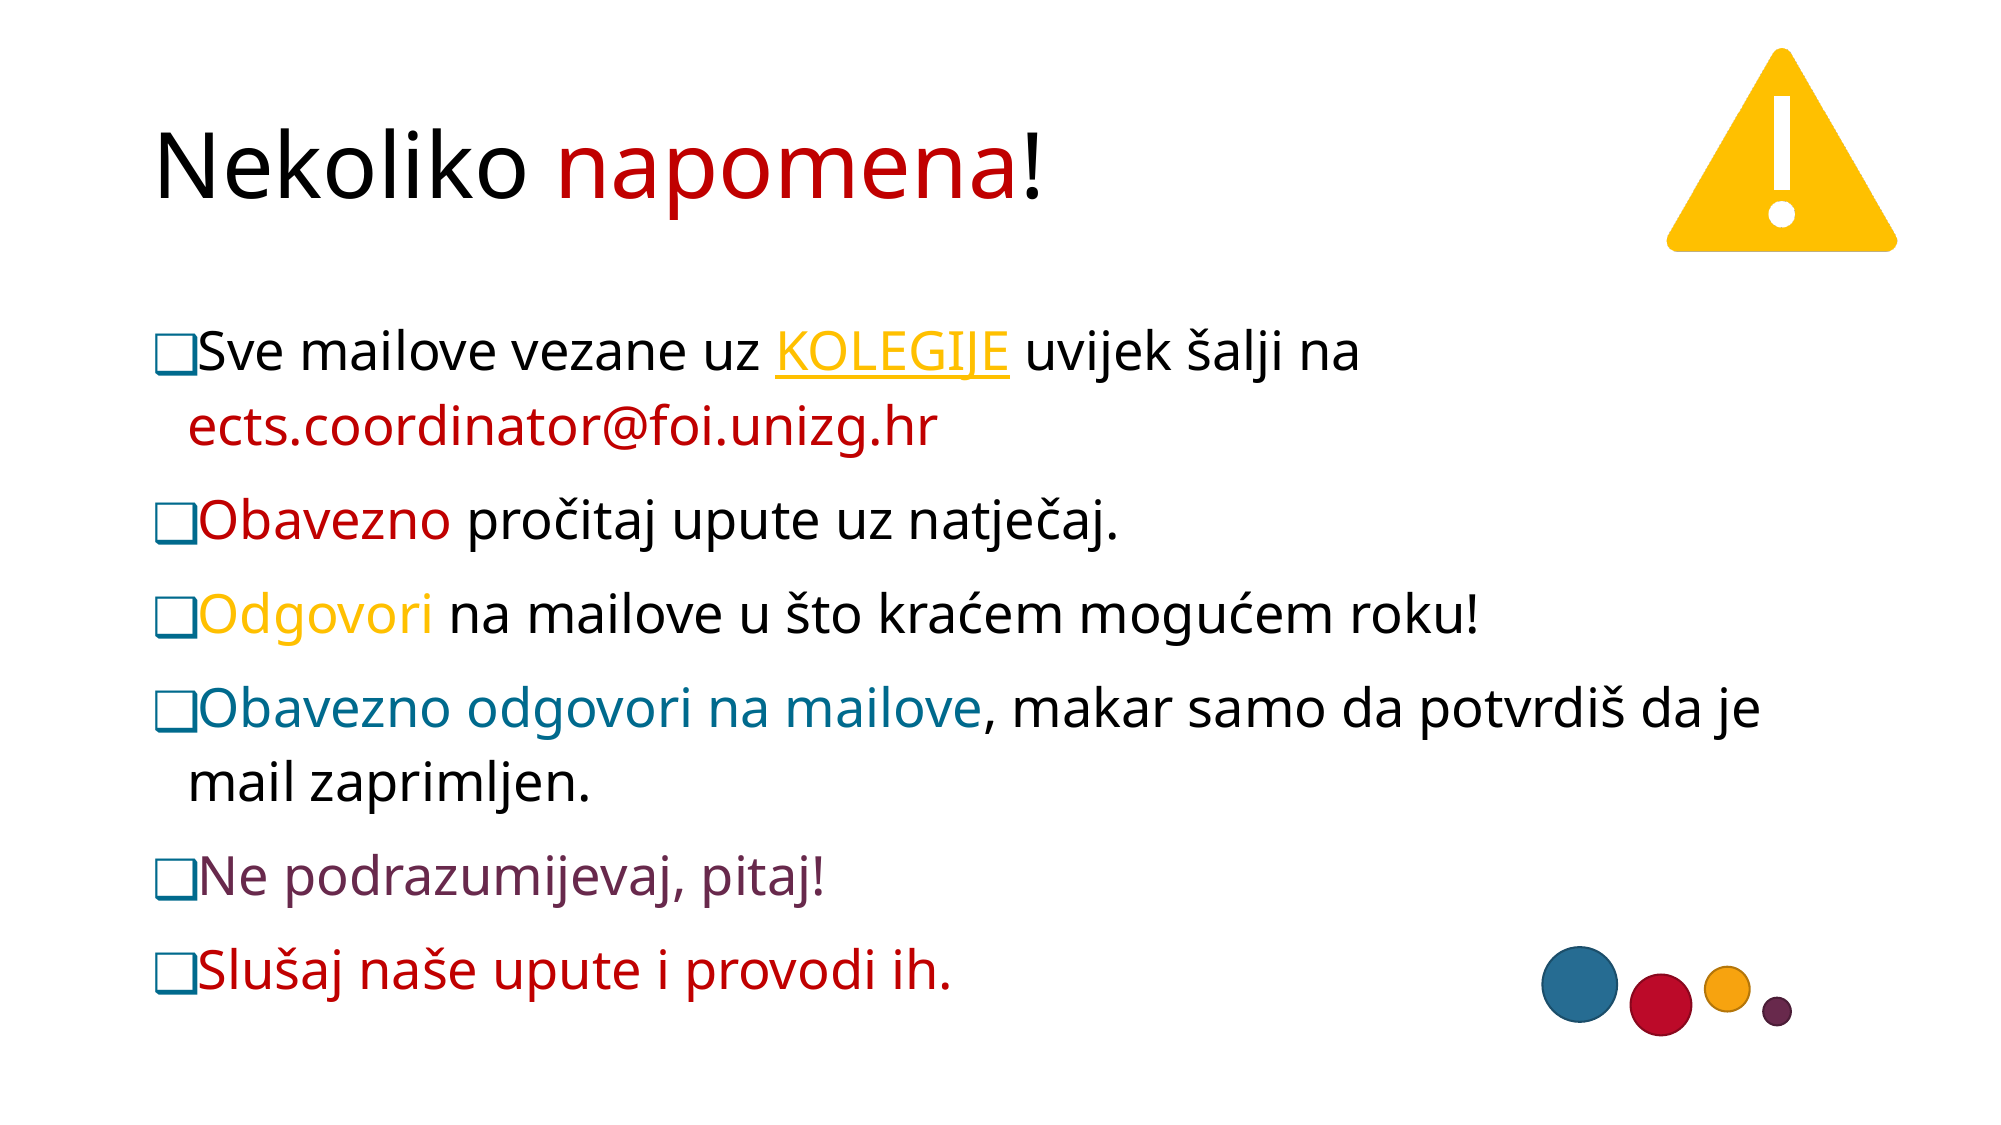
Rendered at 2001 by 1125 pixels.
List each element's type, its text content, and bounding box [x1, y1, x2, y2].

picture [1652, 21, 1910, 278]
title Nekoliko napomena! [137, 59, 1647, 278]
list Sve mailove vezane uz KOLEGIJE uvijek šalji na ects.coordinator@foi.unizg.hr Obavezno pročitaj upute uz natječaj. Odgovori na mailove u što kraćem mogućem roku! Obavezno odgovori na mailove, makar samo da potvrdiš da je mail zaprimljen. Ne podrazumijevaj, pitaj! Slušaj naše upute i provodi ih. [137, 299, 1863, 1014]
